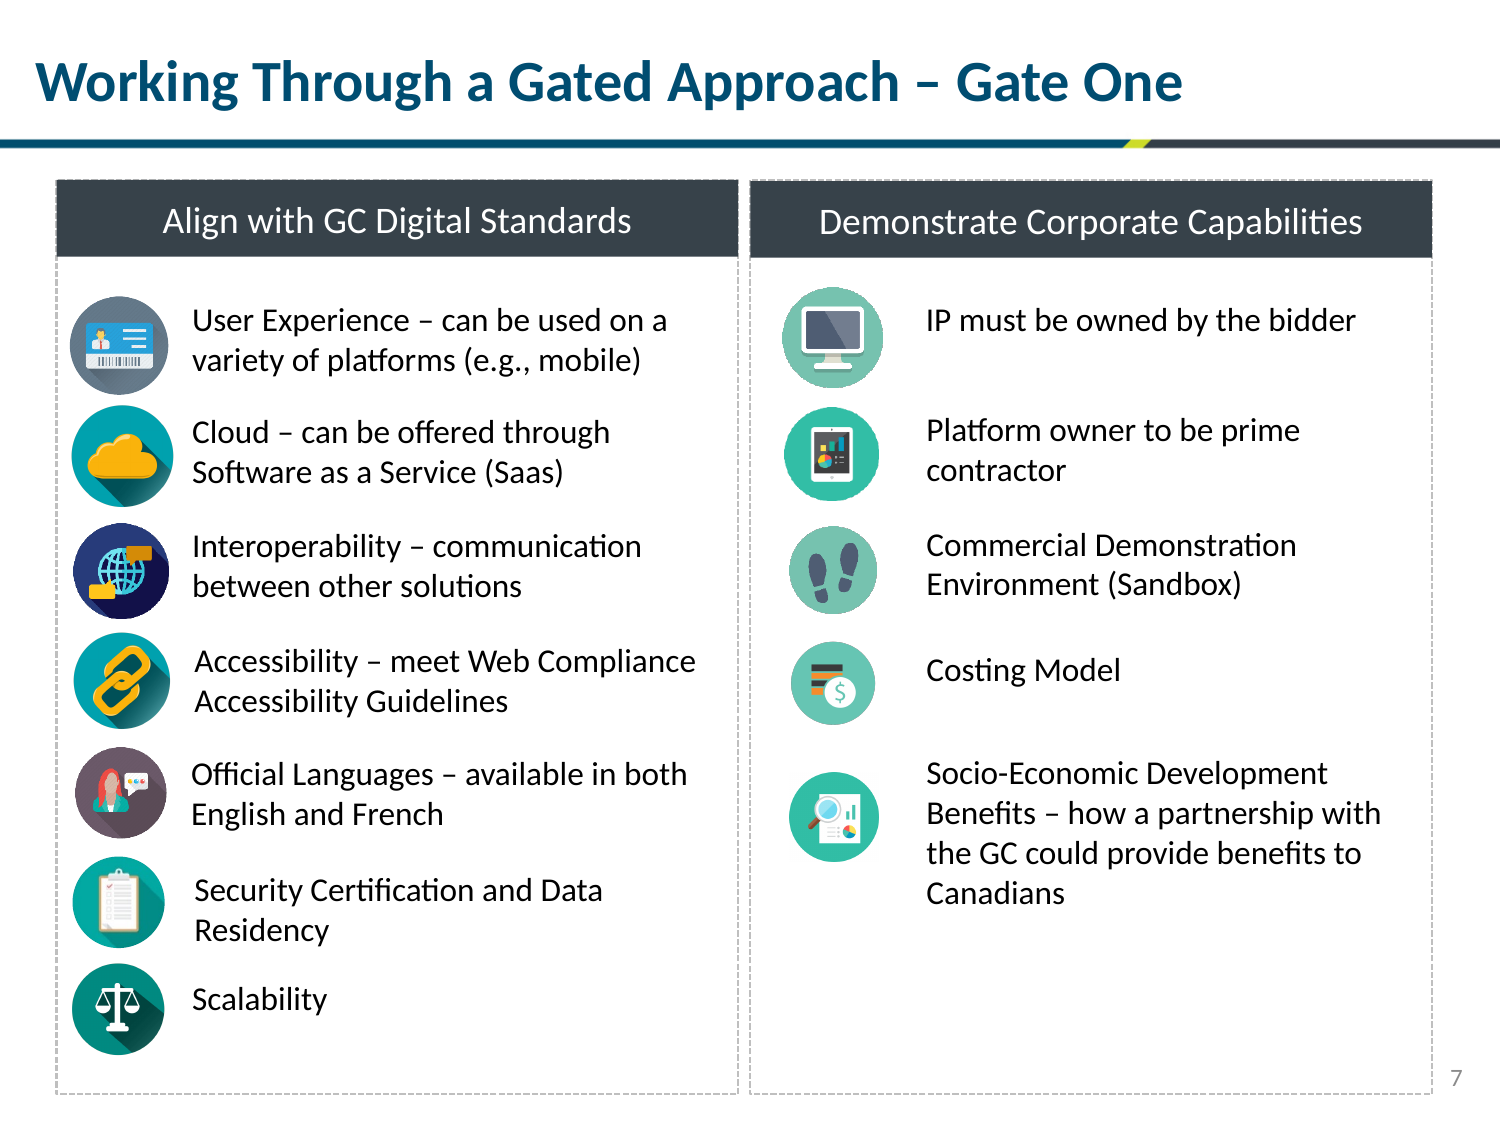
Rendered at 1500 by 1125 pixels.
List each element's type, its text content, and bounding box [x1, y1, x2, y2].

picture [0, 0, 1500, 1125]
text_box 7 [1128, 1046, 1478, 1107]
text_box [748, 260, 1434, 1096]
text_box Commercial Demonstration Environment (Sandbox) [909, 513, 1419, 629]
text_box IP must be owned by the bidder [909, 289, 1433, 405]
text_box Align with GC Digital Standards [54, 178, 740, 259]
text_box Interoperability – communication between other solutions [175, 515, 723, 629]
text_box Security Certification and Data Residency [177, 858, 725, 975]
text_box Accessibility – meet Web Compliance Accessibility Guidelines [197, 629, 725, 746]
text_box Demonstrate Corporate Capabilities [748, 179, 1434, 260]
text_box Platform owner to be prime contractor [909, 399, 1419, 513]
text_box Cloud – can be offered through Software as a Service (Saas) [199, 401, 723, 515]
text_box User Experience – can be used on a variety of platforms (e.g., mobile) [175, 289, 723, 401]
list Working Through a Gated Approach – Gate One [35, 42, 1359, 122]
text_box Costing Model [909, 638, 1419, 709]
text_box Scalability [188, 967, 722, 1033]
text_box Socio-Economic Development Benefits – how a partnership with the GC could provide benefits to Canadians [909, 741, 1419, 858]
text_box Official Languages – available in both English and French [174, 743, 722, 859]
text_box [54, 259, 740, 1096]
